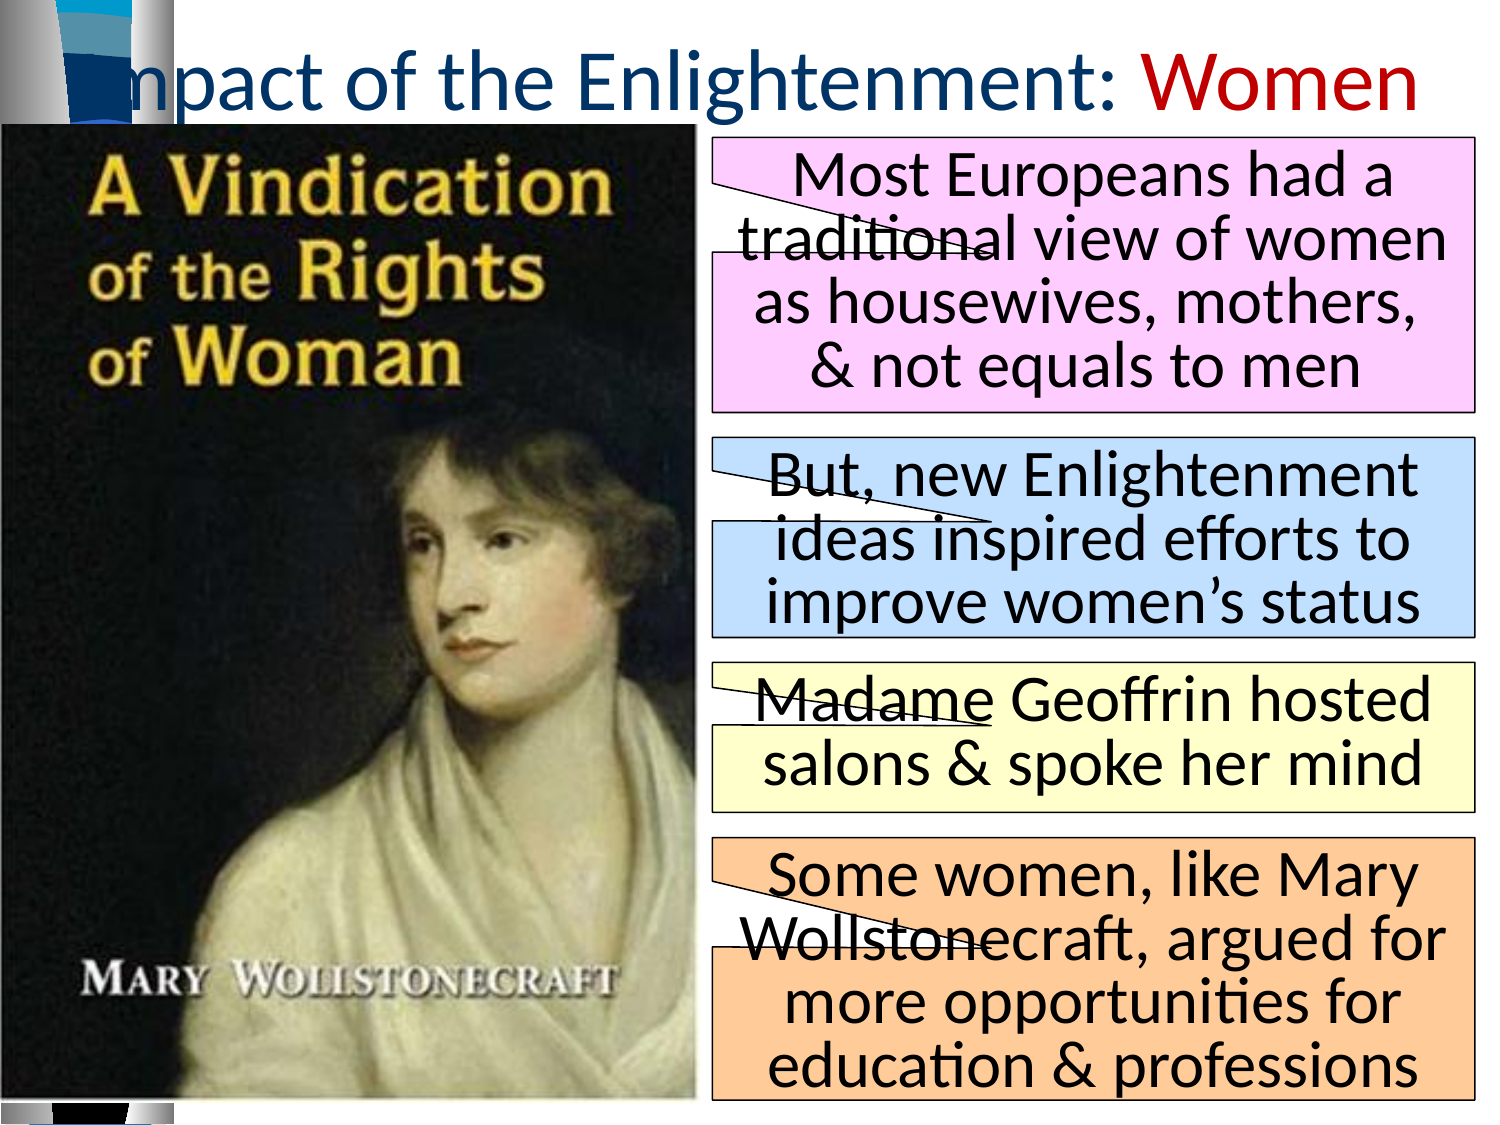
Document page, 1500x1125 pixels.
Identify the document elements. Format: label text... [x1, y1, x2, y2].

text_box Some women, like Mary Wollstonecraft, argued for more opportunities for education & professions [712, 837, 1475, 1101]
text_box But, new Enlightenment ideas inspired efforts to improve women’s status [712, 437, 1475, 638]
text_box Most Europeans had a traditional view of women as housewives, mothers, & not equals to men [712, 137, 1475, 413]
title Impact of the Enlightenment: Women [0, 0, 1500, 151]
picture [0, 124, 701, 1104]
text_box Madame Geoffrin hosted salons & spoke her mind [712, 662, 1475, 813]
